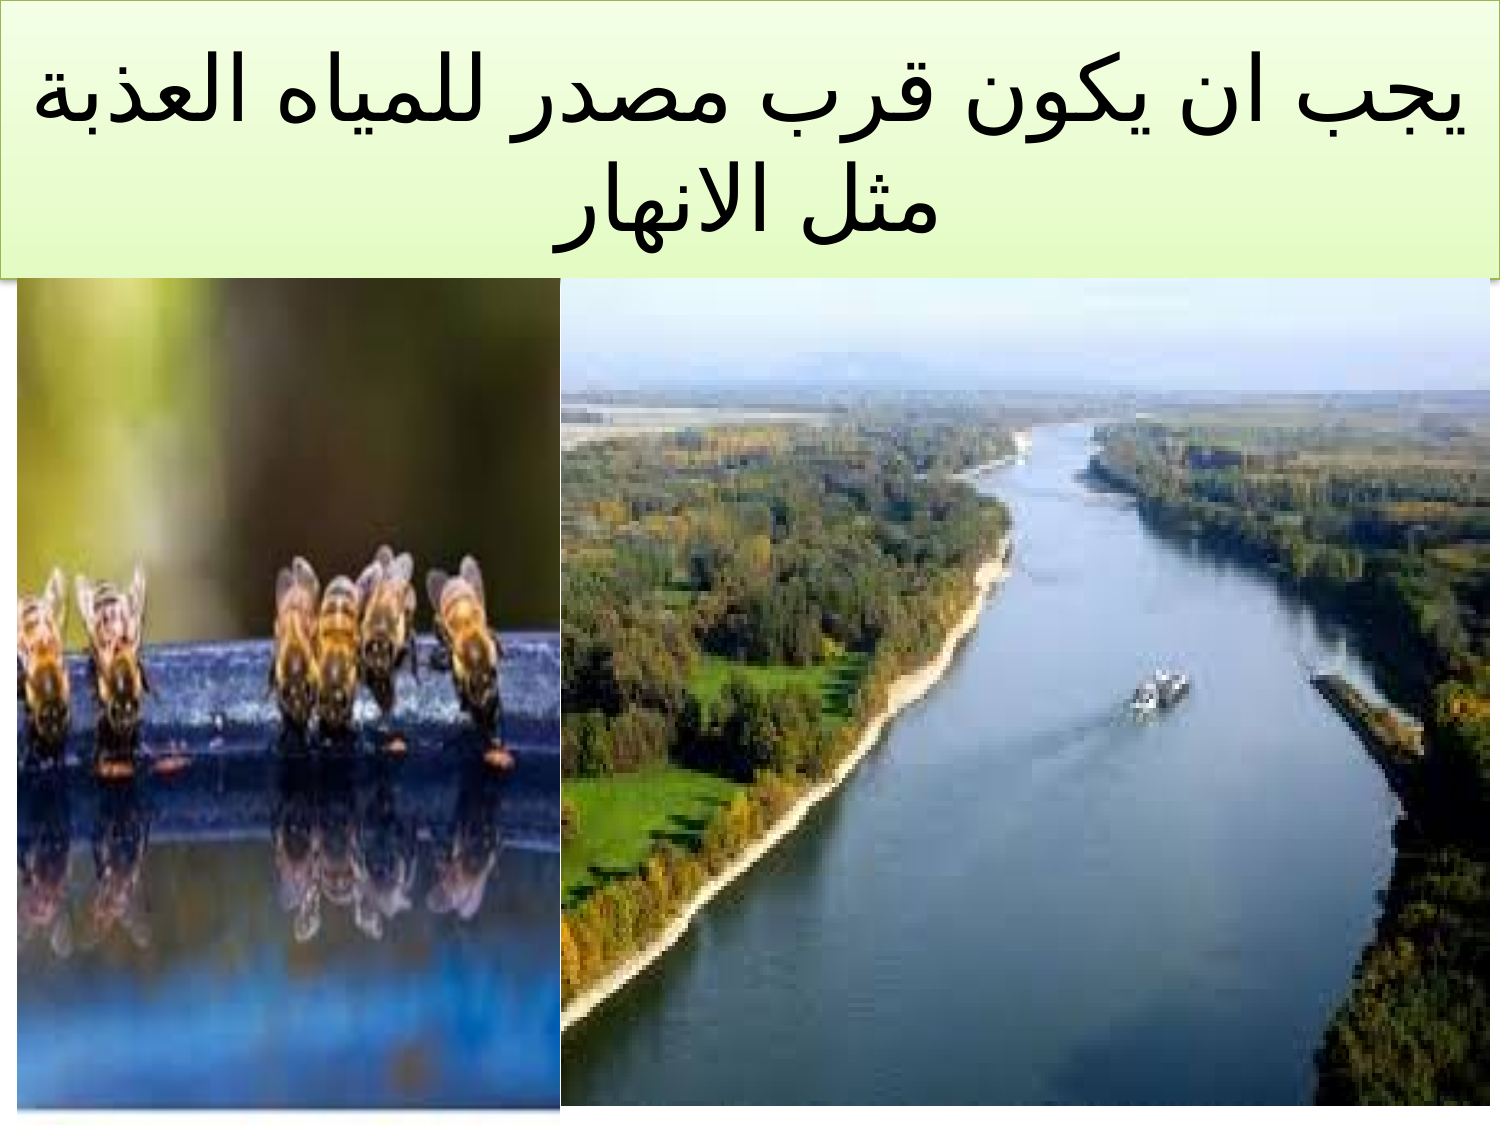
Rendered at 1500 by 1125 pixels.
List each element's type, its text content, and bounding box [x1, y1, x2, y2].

picture [560, 278, 1490, 1107]
title يجب ان يكون قرب مصدر للمياه العذبة مثل الانهار [0, 0, 1500, 280]
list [17, 278, 560, 1125]
